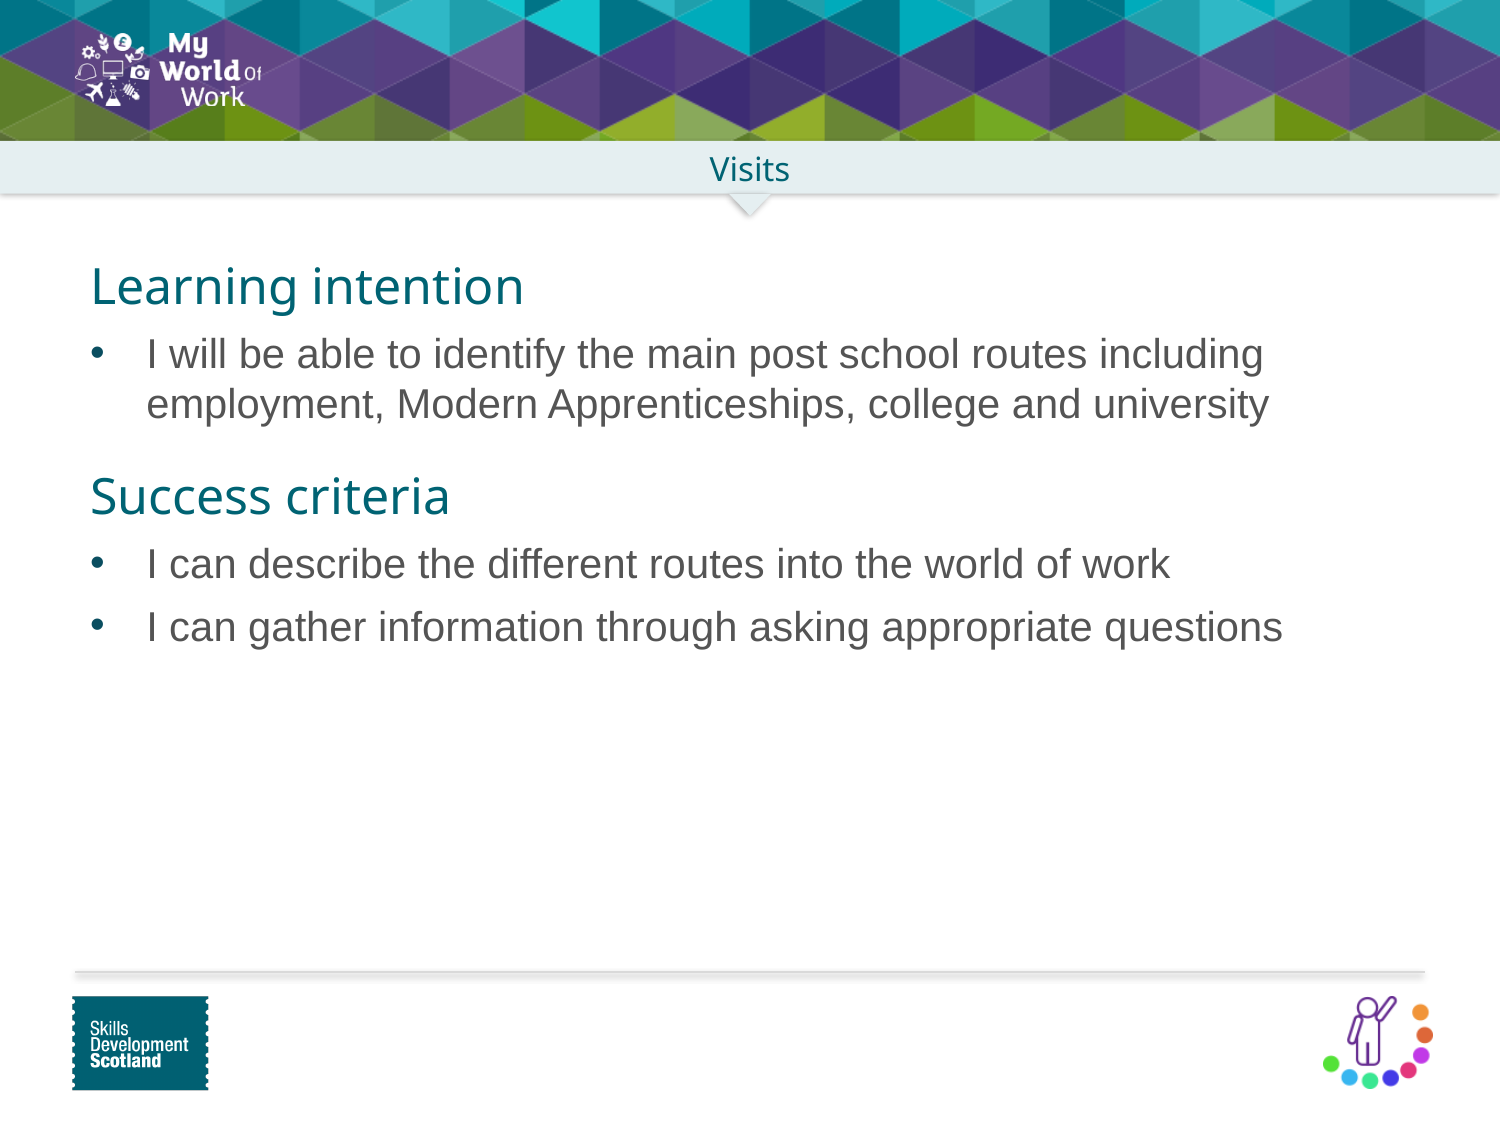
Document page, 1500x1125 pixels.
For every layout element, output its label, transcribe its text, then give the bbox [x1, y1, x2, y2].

picture [1323, 996, 1433, 1089]
list Learning intention I will be able to identify the main post school routes including employment, Modern Apprenticeships, college and university Success criteria I can describe the different routes into the world of work I can gather information through asking appropriate questions [74, 246, 1426, 954]
picture [0, 0, 1500, 140]
picture [0, 933, 288, 1125]
